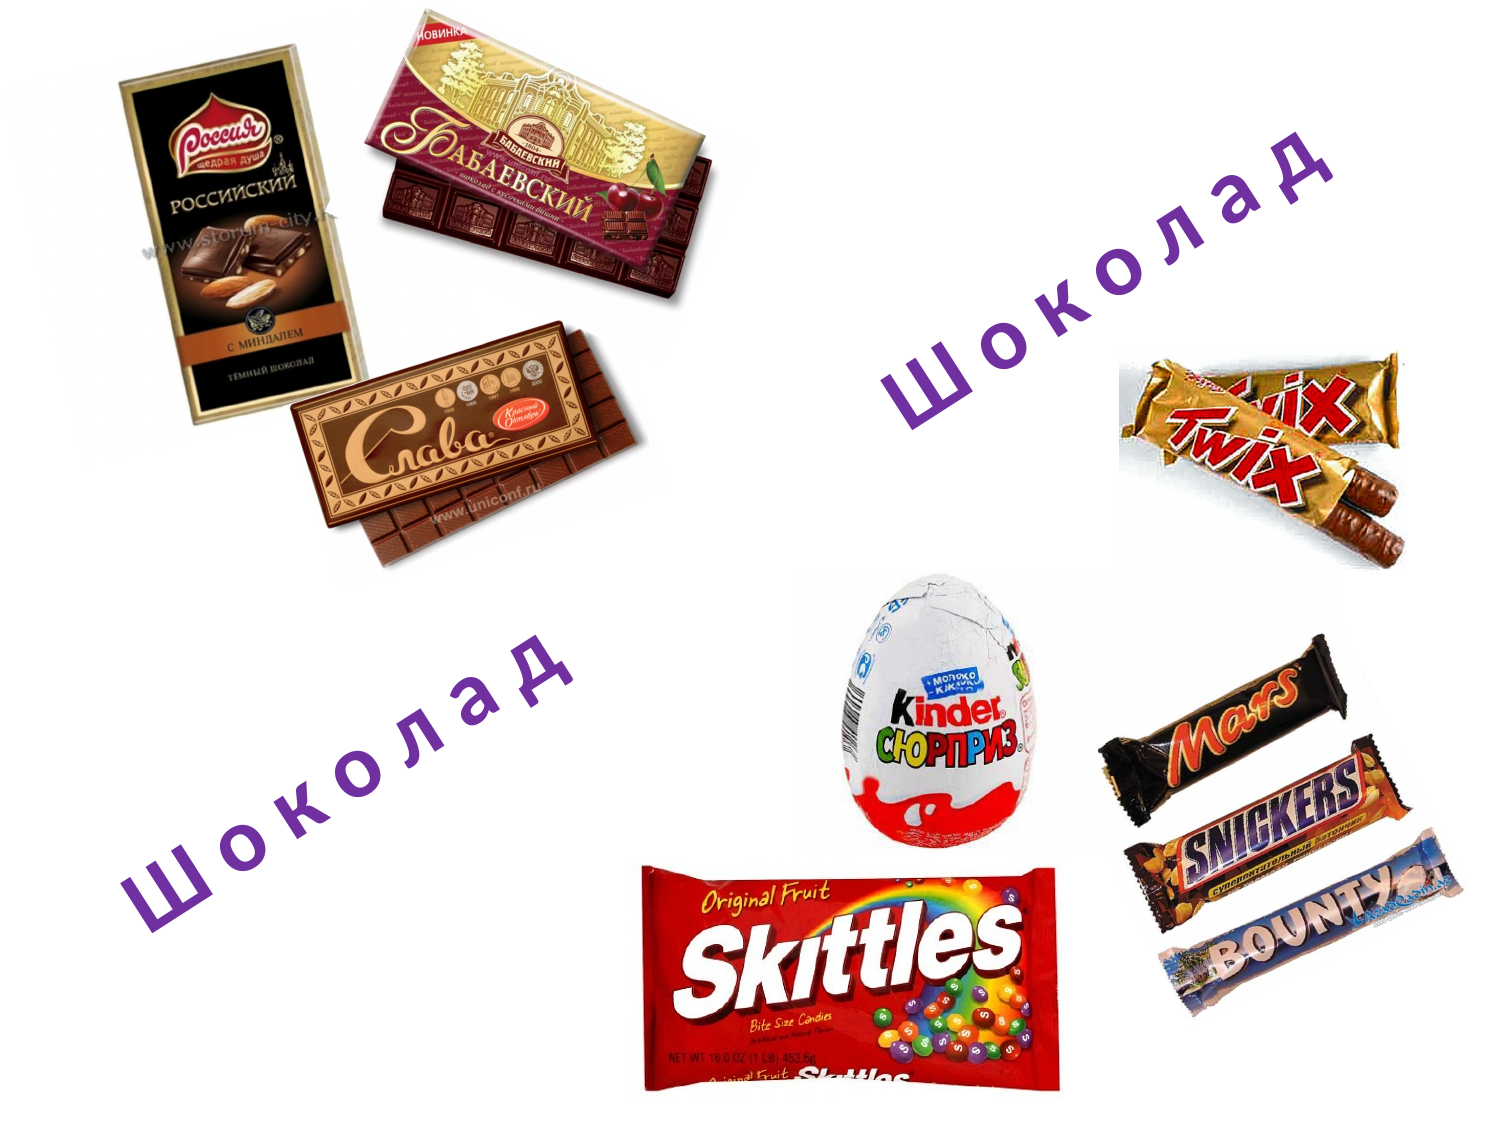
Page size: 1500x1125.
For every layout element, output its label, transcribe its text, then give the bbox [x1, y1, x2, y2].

text_box Ш о к о л а д [831, 54, 1384, 471]
picture [796, 350, 1469, 1026]
text_box Ш о к о л а д [71, 557, 623, 974]
picture [631, 857, 1071, 1098]
picture [1, 0, 757, 591]
